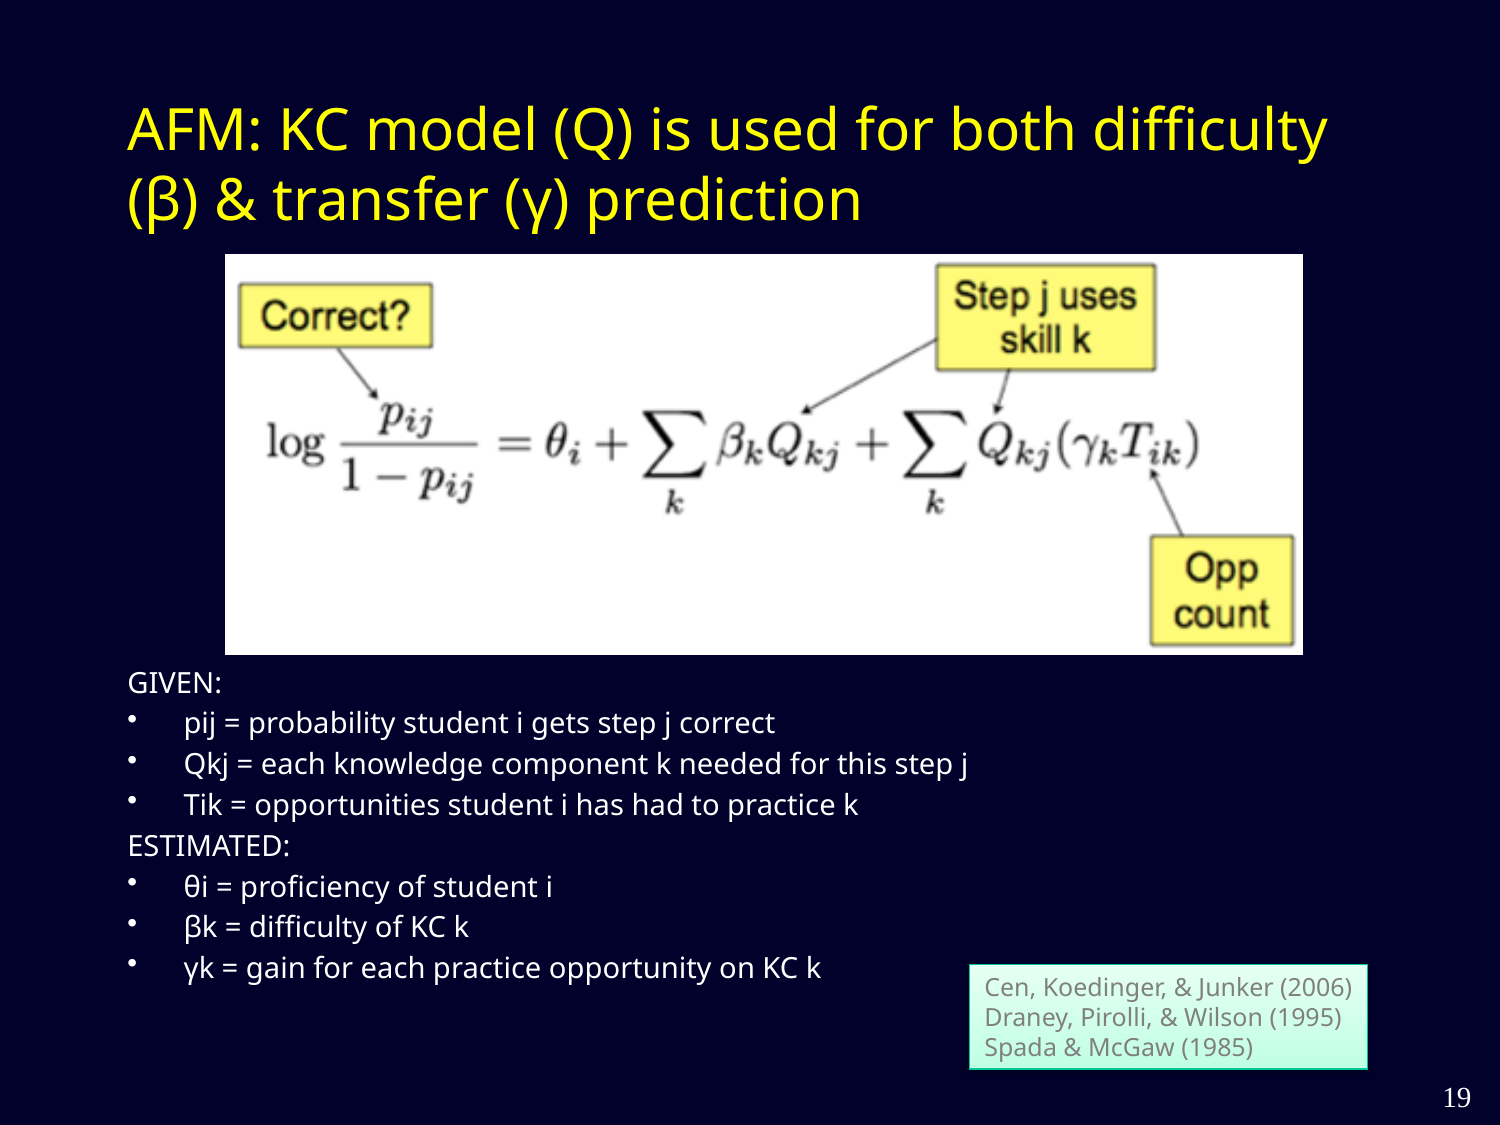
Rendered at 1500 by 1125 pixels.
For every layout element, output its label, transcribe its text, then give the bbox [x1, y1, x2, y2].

list GIVEN: pij = probability student i gets step j correct Qkj = each knowledge component k needed for this step j Tik = opportunities student i has had to practice k ESTIMATED: θi = proficiency of student i βk = difficulty of KC k γk = gain for each practice opportunity on KC k [111, 253, 1388, 1001]
title AFM: KC model (Q) is used for both difficulty (β) & transfer (γ) prediction [111, 68, 1388, 253]
text_box Cen, Koedinger, & Junker (2006) Draney, Pirolli, & Wilson (1995) Spada & McGaw (1985) [969, 964, 1368, 1070]
picture [224, 253, 1303, 655]
